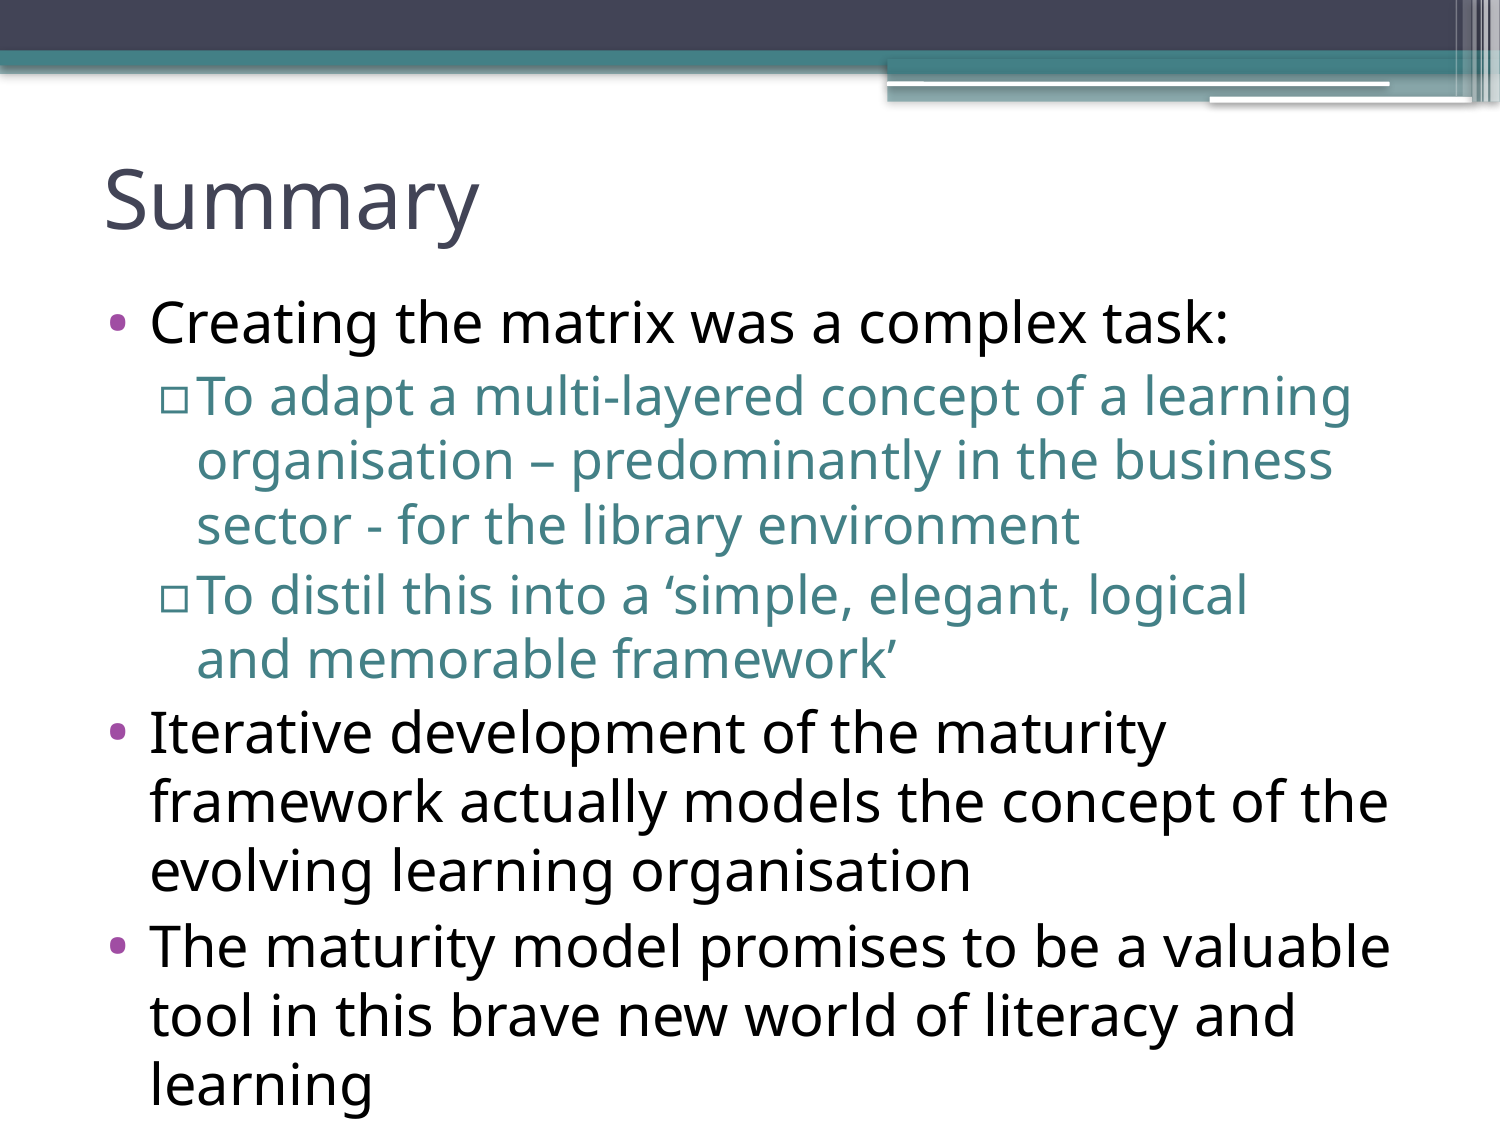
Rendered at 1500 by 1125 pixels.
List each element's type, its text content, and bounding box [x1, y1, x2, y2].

title Summary [88, 125, 1439, 268]
list Creating the matrix was a complex task: To adapt a multi-layered concept of a learning organisation – predominantly in the business sector - for the library environment To distil this into a ‘simple, elegant, logical and memorable framework’ Iterative development of the maturity framework actually models the concept of the evolving learning organisation The maturity model promises to be a valuable tool in this brave new world of literacy and learning [75, 278, 1425, 1125]
